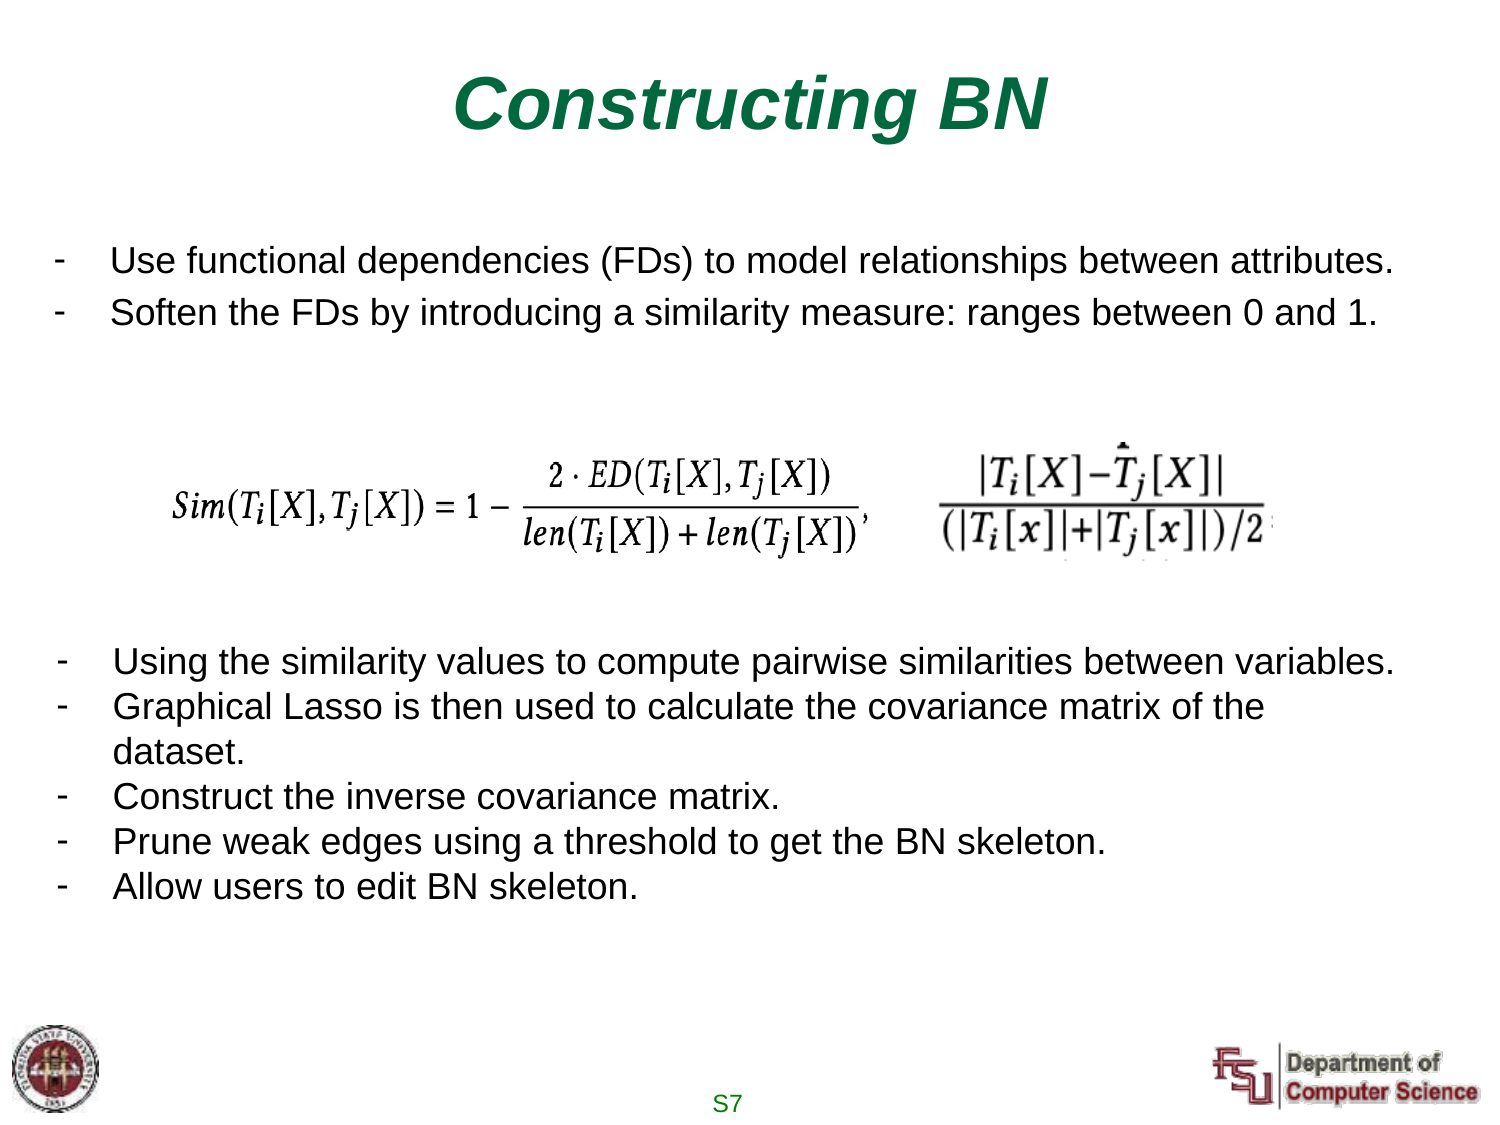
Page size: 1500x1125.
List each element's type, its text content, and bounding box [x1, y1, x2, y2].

list Using the similarity values to compute pairwise similarities between variables. Graphical Lasso is then used to calculate the covariance matrix of the dataset. Construct the inverse covariance matrix. Prune weak edges using a threshold to get the BN skeleton. Allow users to edit BN skeleton. [22, 629, 1416, 960]
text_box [160, 430, 1273, 573]
picture [12, 1025, 99, 1113]
picture [1210, 1041, 1482, 1113]
title Constructing BN [22, 60, 1478, 179]
list Use functional dependencies (FDs) to model relationships between attributes. Soften the FDs by introducing a similarity measure: ranges between 0 and 1. [19, 222, 1413, 458]
